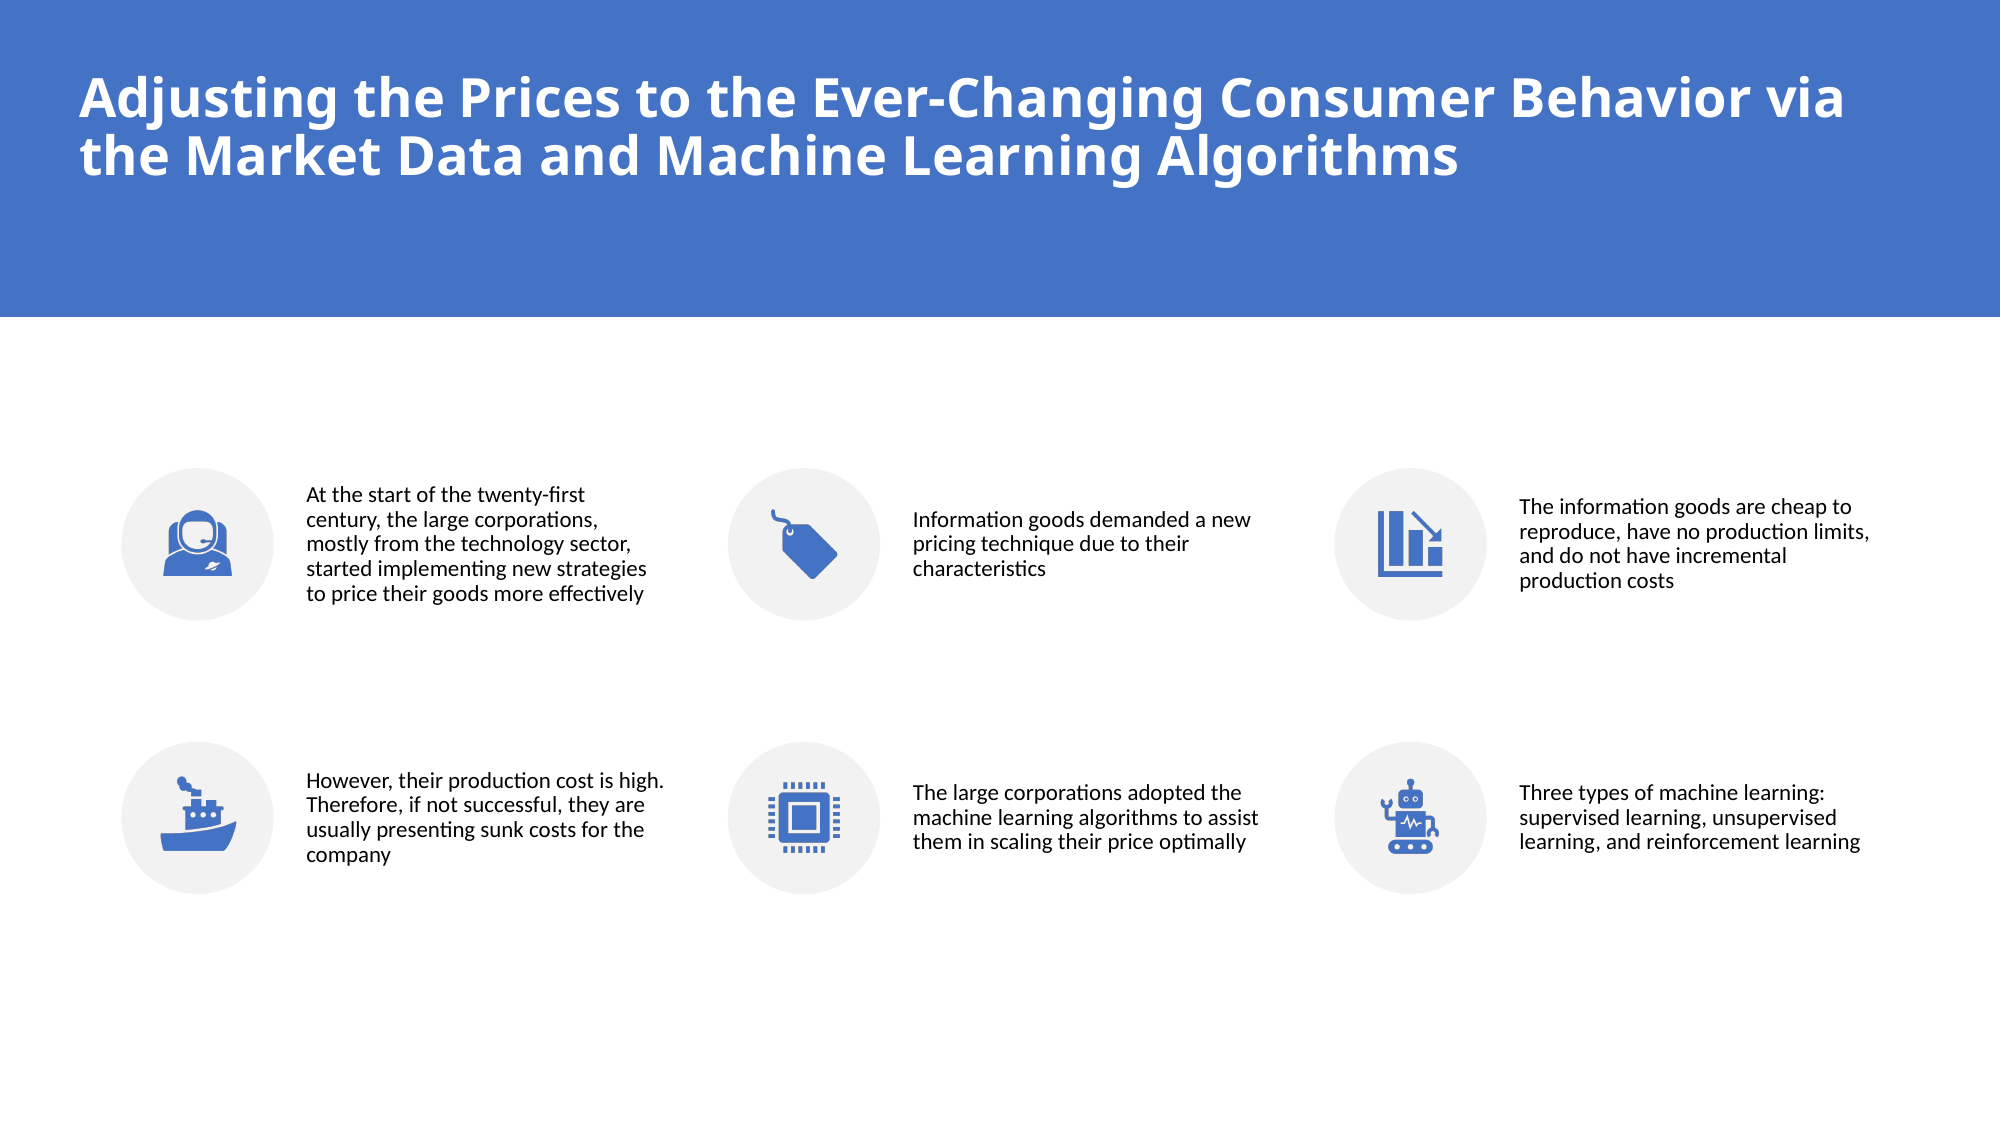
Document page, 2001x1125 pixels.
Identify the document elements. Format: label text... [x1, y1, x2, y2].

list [64, 324, 1936, 1038]
text_box [0, 0, 2000, 318]
title Adjusting the Prices to the Ever-Changing Consumer Behavior via the Market Data and Machine Learning Algorithms [64, 52, 1936, 271]
